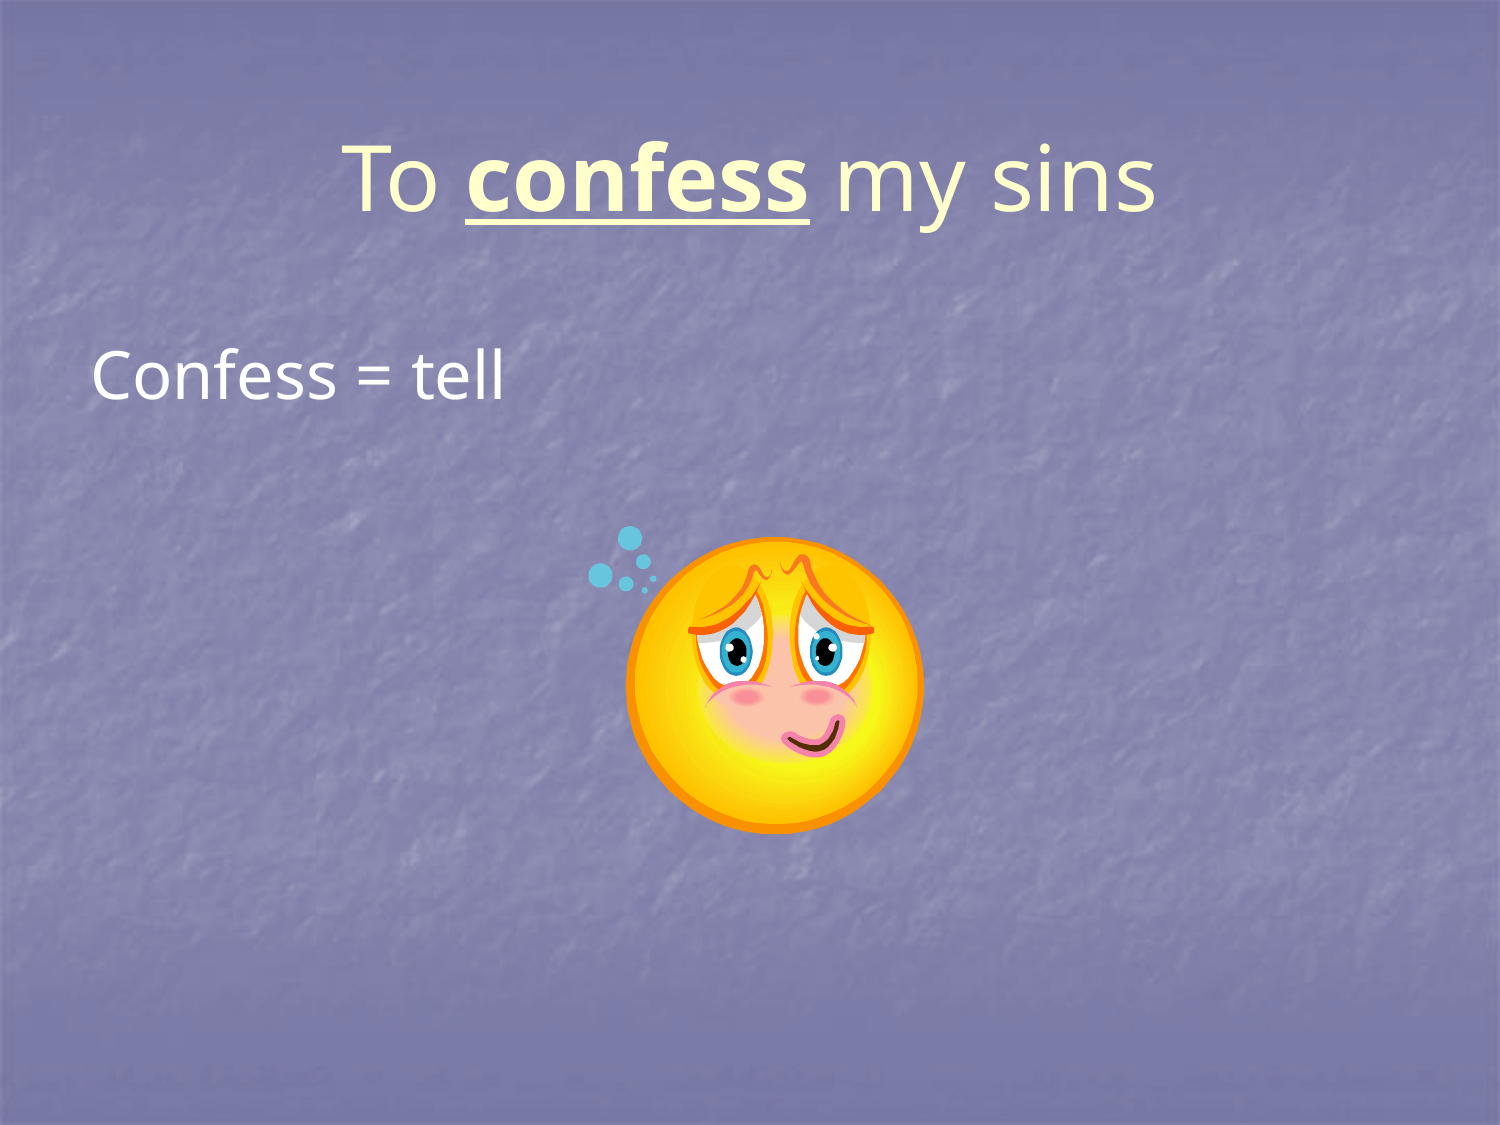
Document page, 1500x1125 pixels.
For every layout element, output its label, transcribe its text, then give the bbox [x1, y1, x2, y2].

picture [587, 524, 926, 836]
list Confess = tell [75, 324, 1425, 1000]
title To confess my sins [75, 62, 1425, 288]
